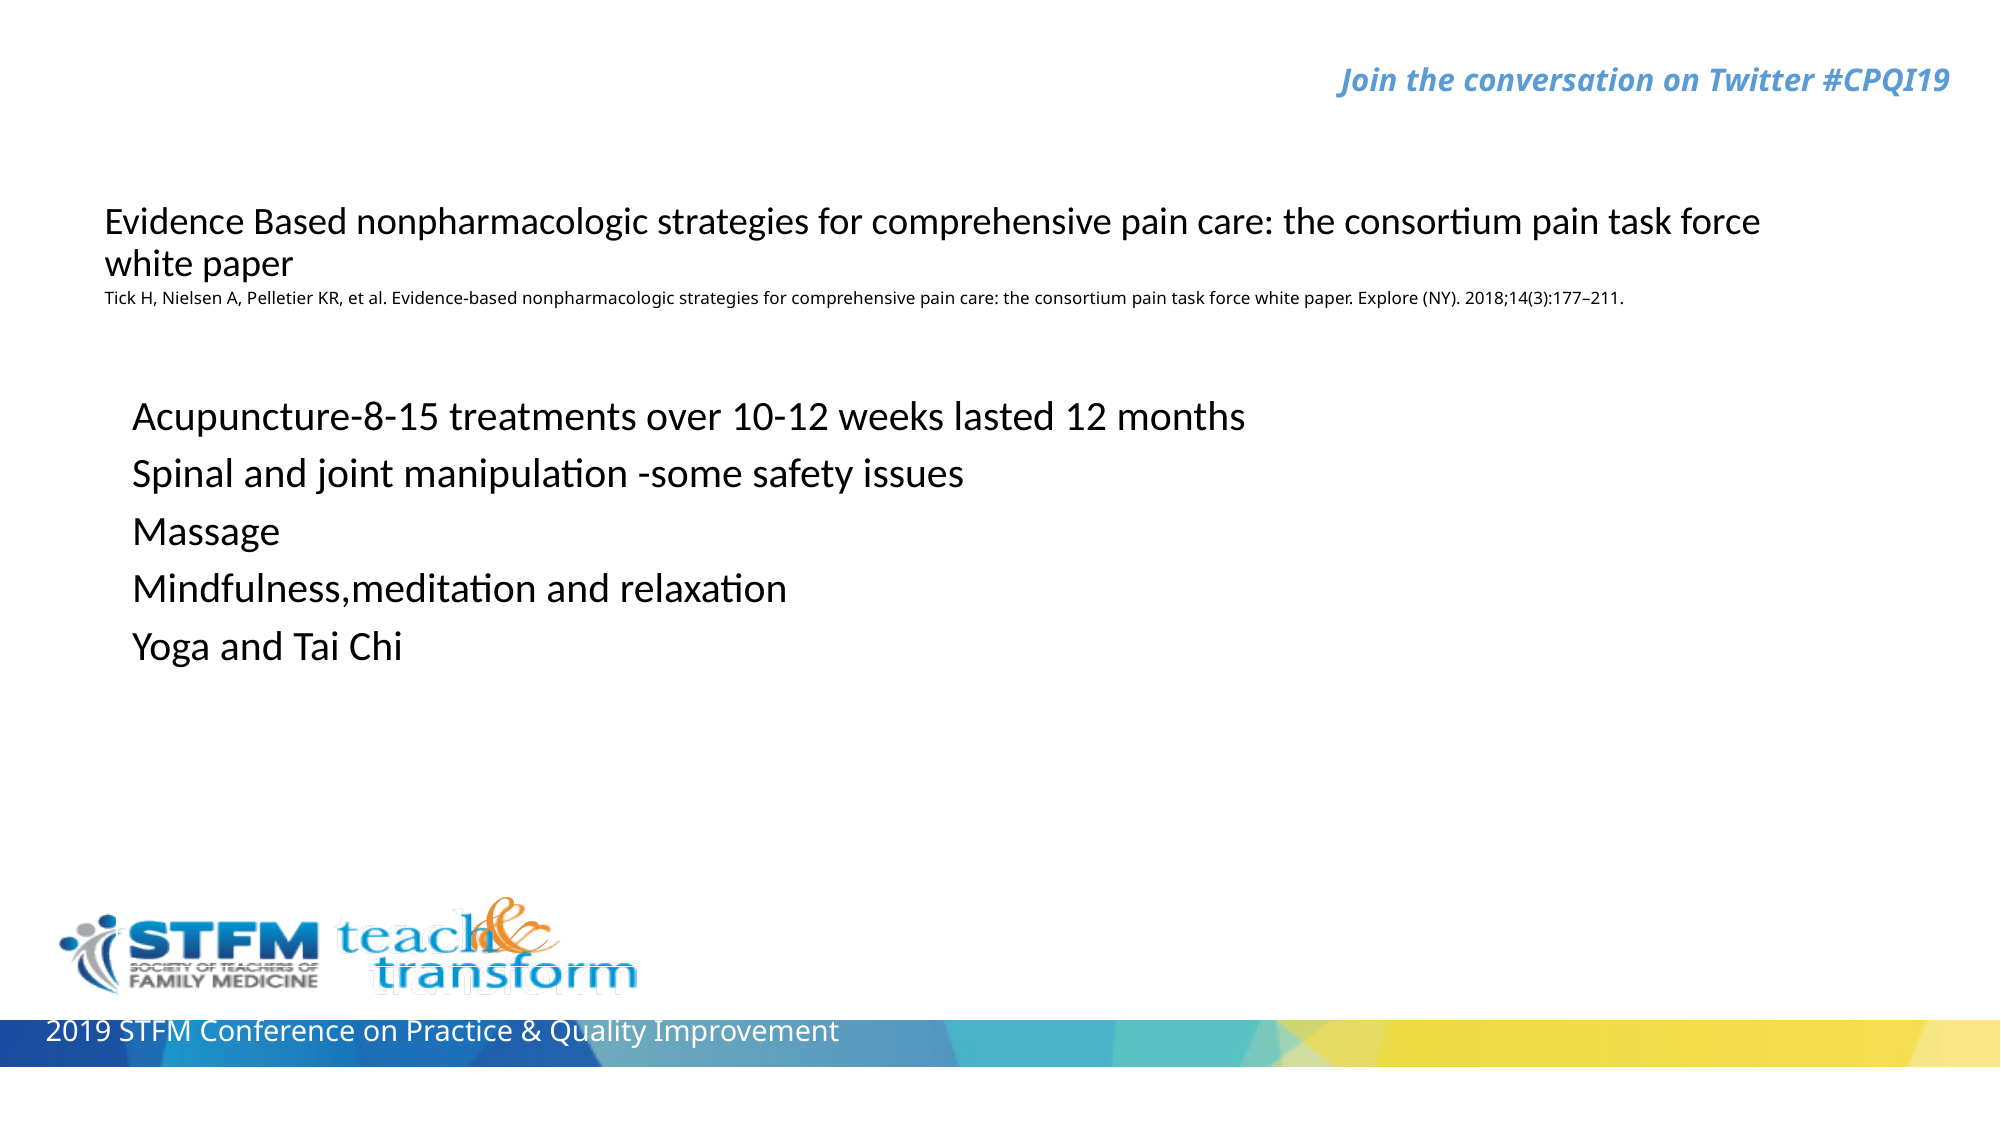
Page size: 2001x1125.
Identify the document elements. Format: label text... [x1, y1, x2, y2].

picture [66, 1022, 75, 1039]
picture [59, 904, 637, 1002]
picture [98, 1022, 106, 1031]
picture [0, 1020, 2000, 1067]
title Evidence Based nonpharmacologic strategies for comprehensive pain care: the consortium pain task force white paper Tick H, Nielsen A, Pelletier KR, et al. Evidence-based nonpharmacologic strategies for comprehensive pain care: the consortium pain task force white paper. Explore (NY). 2018;14(3):177–211. [89, 76, 1790, 316]
list Acupuncture-8-15 treatments over 10-12 weeks lasted 12 months Spinal and joint manipulation -some safety issues Massage Mindfulness,meditation and relaxation Yoga and Tai Chi [116, 367, 1817, 967]
picture [172, 1020, 185, 1036]
picture [554, 1022, 567, 1039]
picture [410, 1023, 418, 1031]
picture [524, 1031, 533, 1039]
